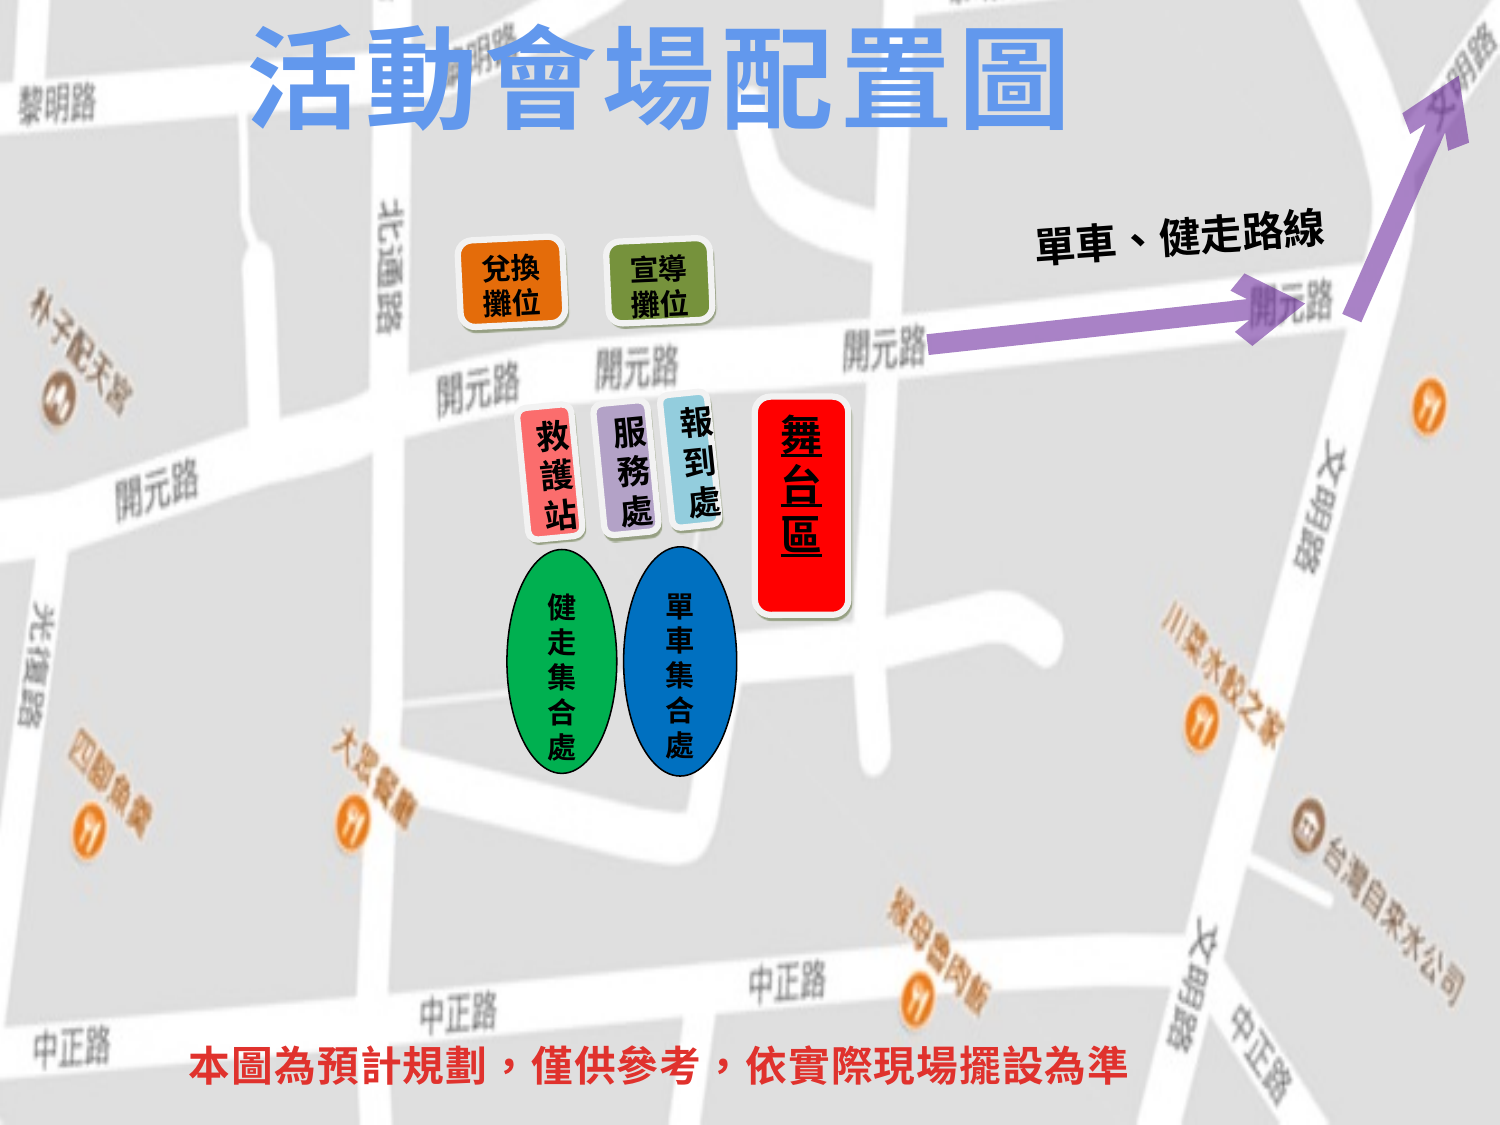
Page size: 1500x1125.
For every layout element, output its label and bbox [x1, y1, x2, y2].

picture [0, 0, 1500, 1125]
text_box [1351, 75, 1459, 319]
text_box [927, 303, 1306, 345]
